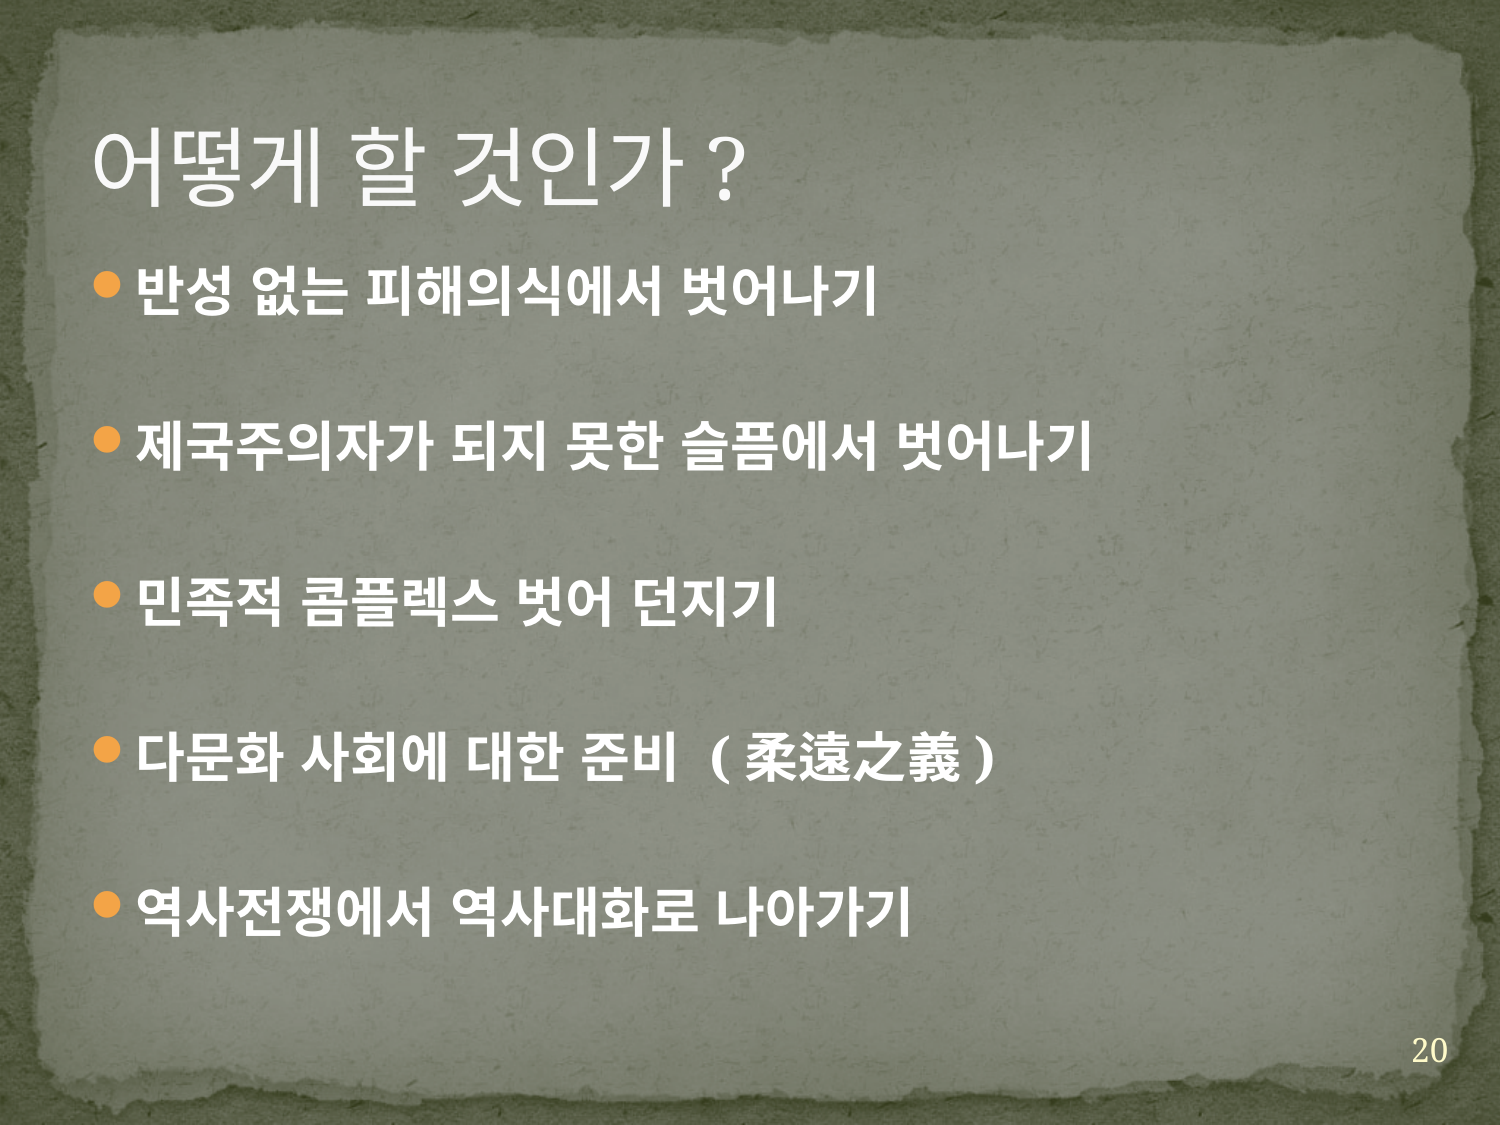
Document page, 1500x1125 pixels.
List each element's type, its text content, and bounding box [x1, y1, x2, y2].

slide_number 20 [1379, 1014, 1480, 1089]
title 어떻게 할 것인가? [74, 24, 1425, 225]
list 반성 없는 피해의식에서 벗어나기 제국주의자가 되지 못한 슬픔에서 벗어나기 민족적 콤플렉스 벗어 던지기 다문화 사회에 대한 준비 (柔遠之義) 역사전쟁에서 역사대화로 나아가기 [75, 249, 1425, 1000]
